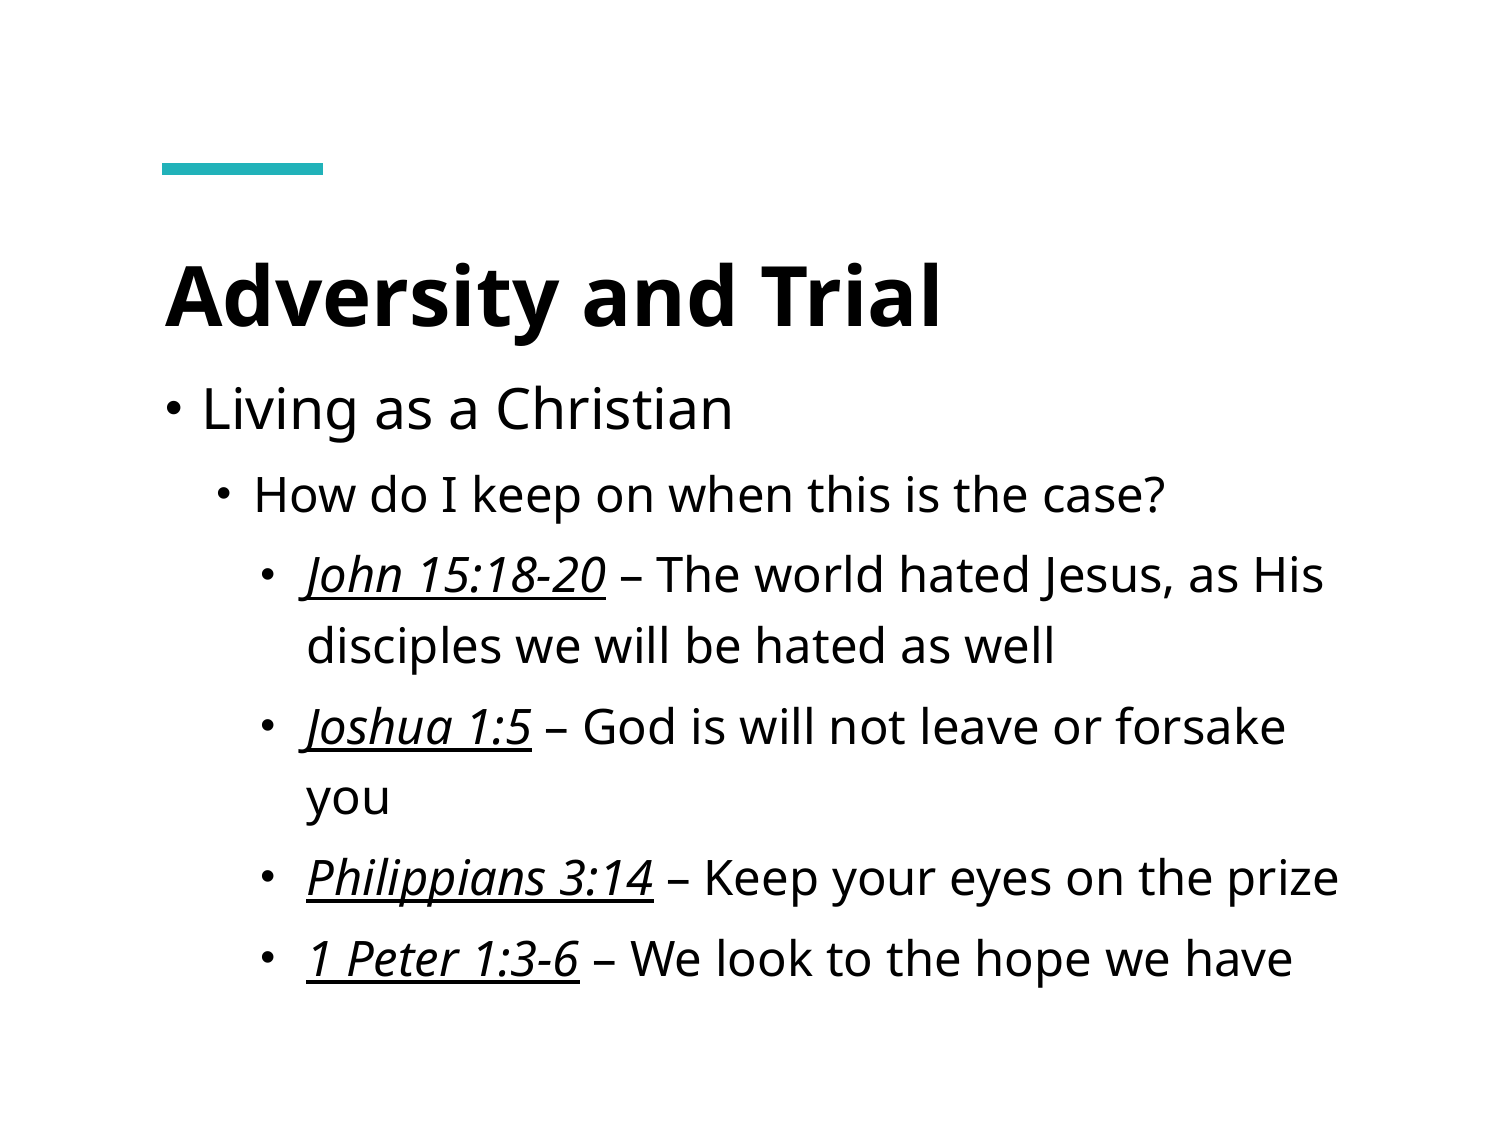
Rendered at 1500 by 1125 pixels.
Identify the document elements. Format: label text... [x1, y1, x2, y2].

list Living as a Christian How do I keep on when this is the case? John 15:18-20 – The world hated Jesus, as His disciples we will be hated as well Joshua 1:5 – God is will not leave or forsake you Philippians 3:14 – Keep your eyes on the prize 1 Peter 1:3-6 – We look to the hope we have [150, 351, 1366, 1070]
title Adversity and Trial [150, 235, 1366, 351]
